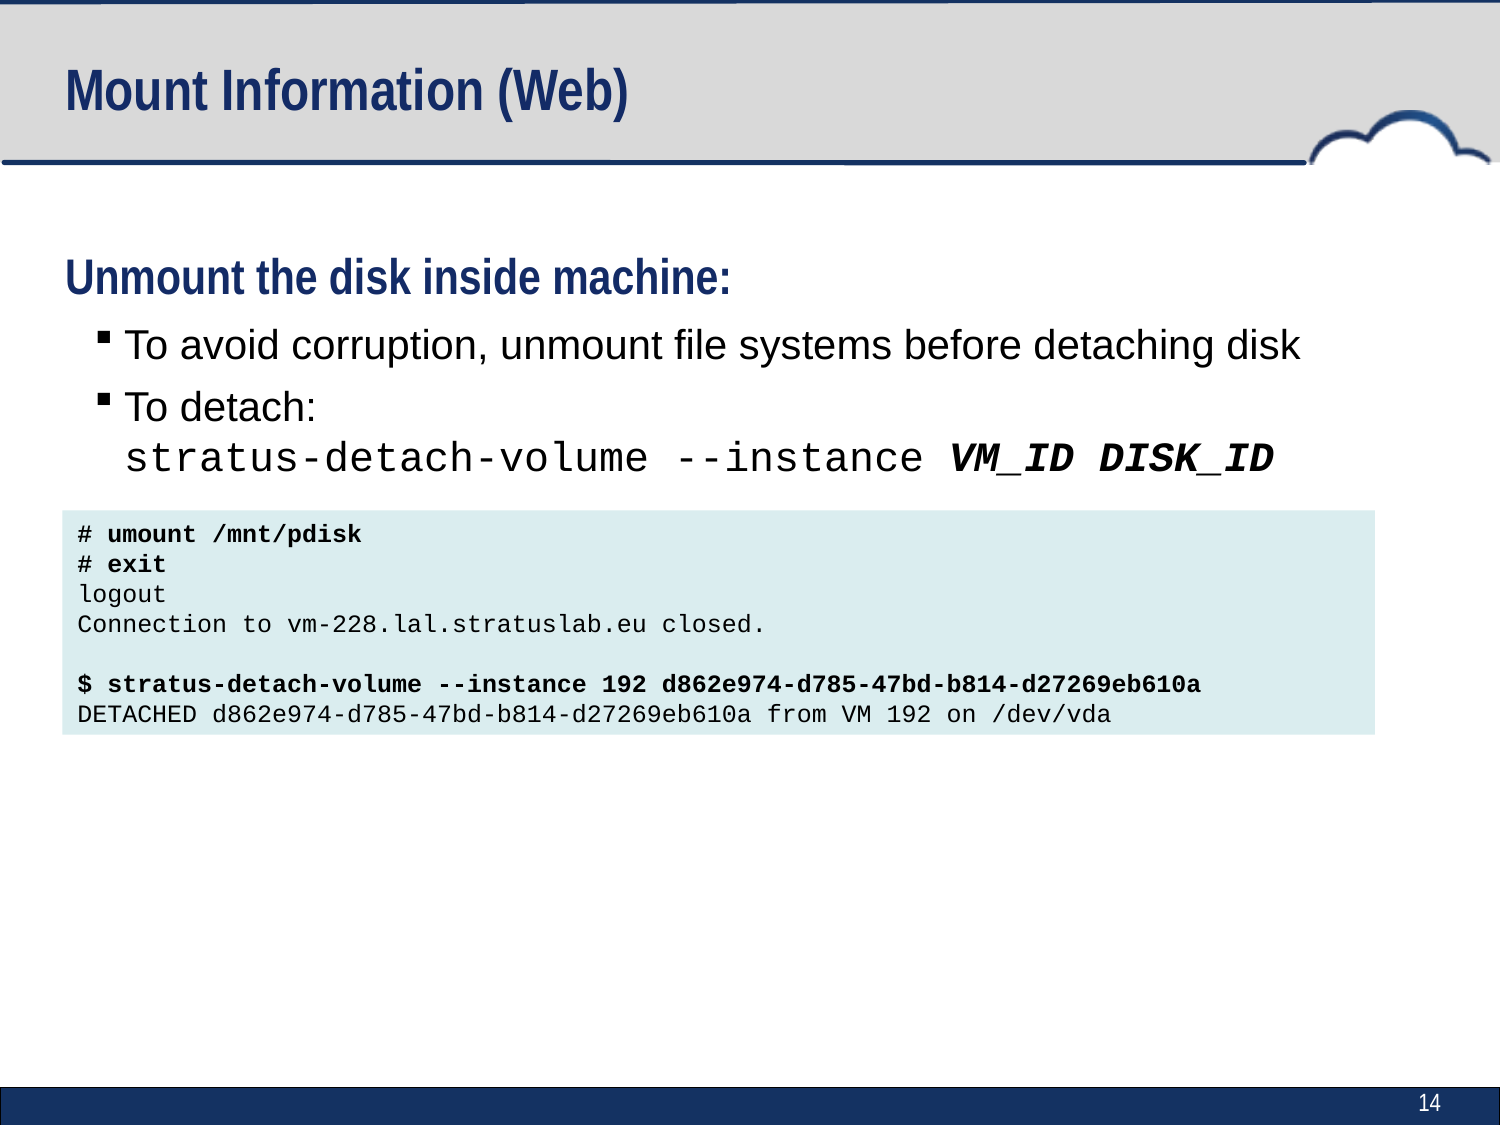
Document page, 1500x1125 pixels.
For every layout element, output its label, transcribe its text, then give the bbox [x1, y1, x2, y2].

text_box # umount /mnt/pdisk # exit logout Connection to vm-228.lal.stratuslab.eu closed. $ stratus-detach-volume --instance 192 d862e974-d785-47bd-b814-d27269eb610a DETACHED d862e974-d785-47bd-b814-d27269eb610a from VM 192 on /dev/vda [62, 510, 1375, 735]
list Unmount the disk inside machine: To avoid corruption, unmount file systems before detaching disk To detach: stratus-detach-volume --instance VM_ID DISK_ID [49, 237, 1451, 1076]
picture [1281, 110, 1500, 165]
title Mount Information (Web) [49, 12, 1301, 163]
